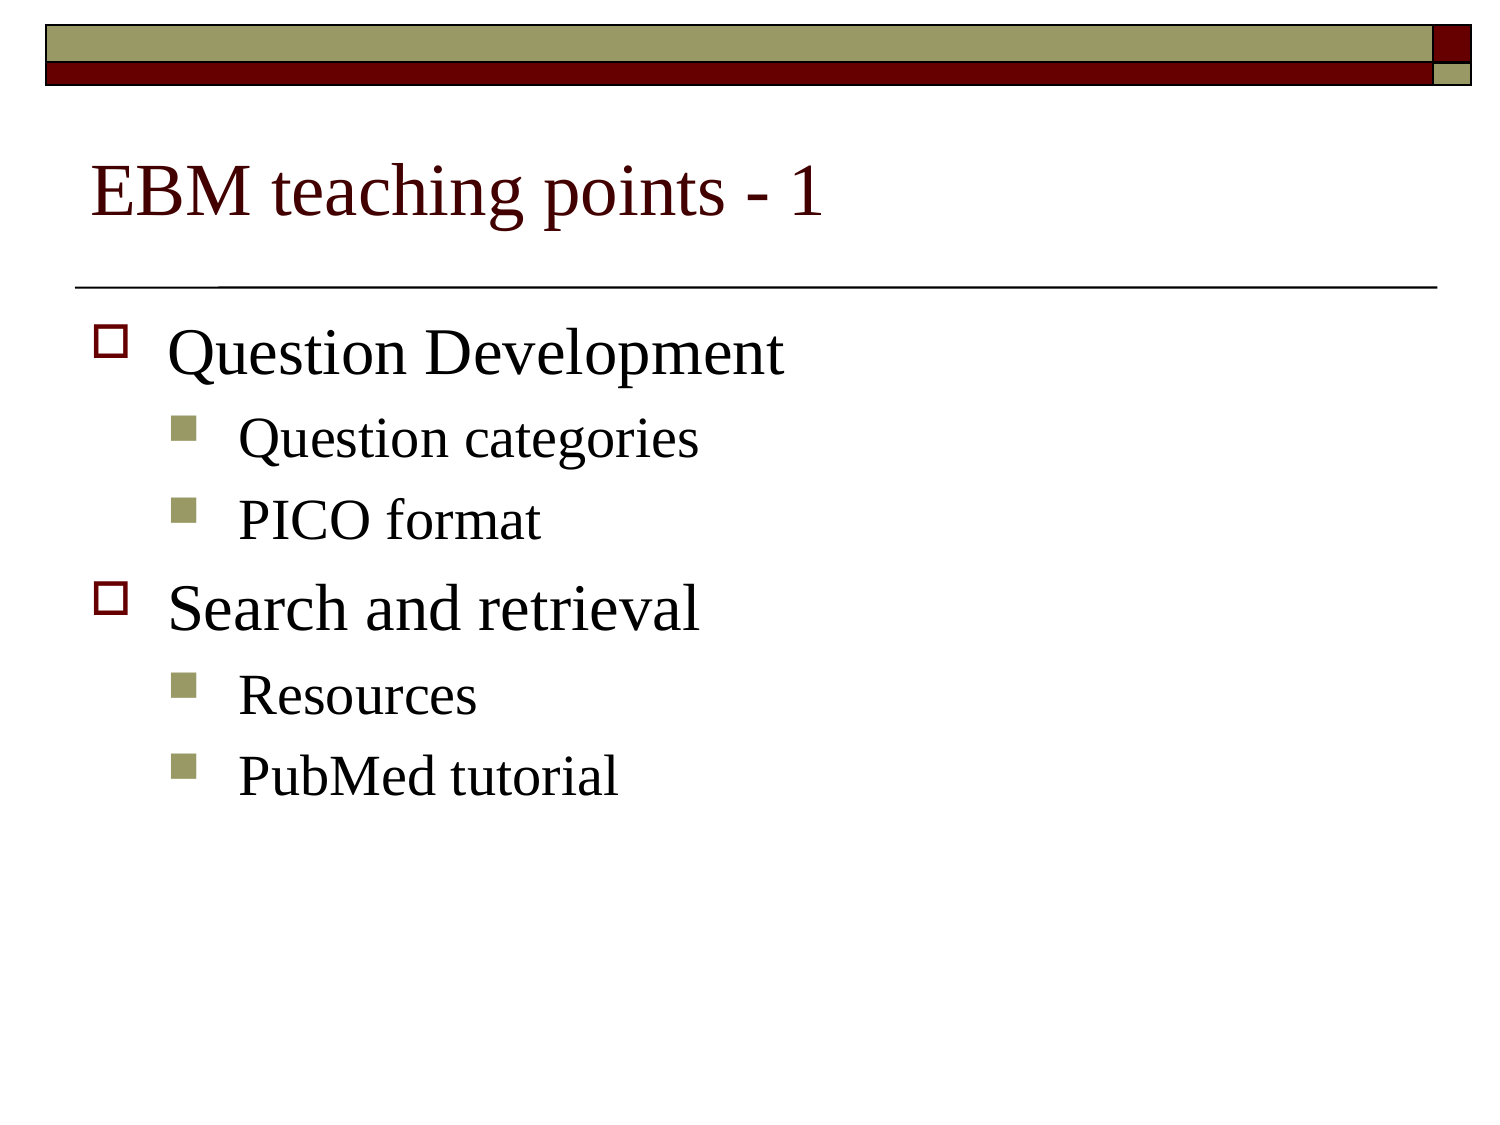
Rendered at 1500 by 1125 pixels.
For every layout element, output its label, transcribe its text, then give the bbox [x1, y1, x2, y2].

title EBM teaching points - 1 [75, 50, 1425, 238]
list Question Development Question categories PICO format Search and retrieval Resources PubMed tutorial [75, 299, 1425, 1006]
